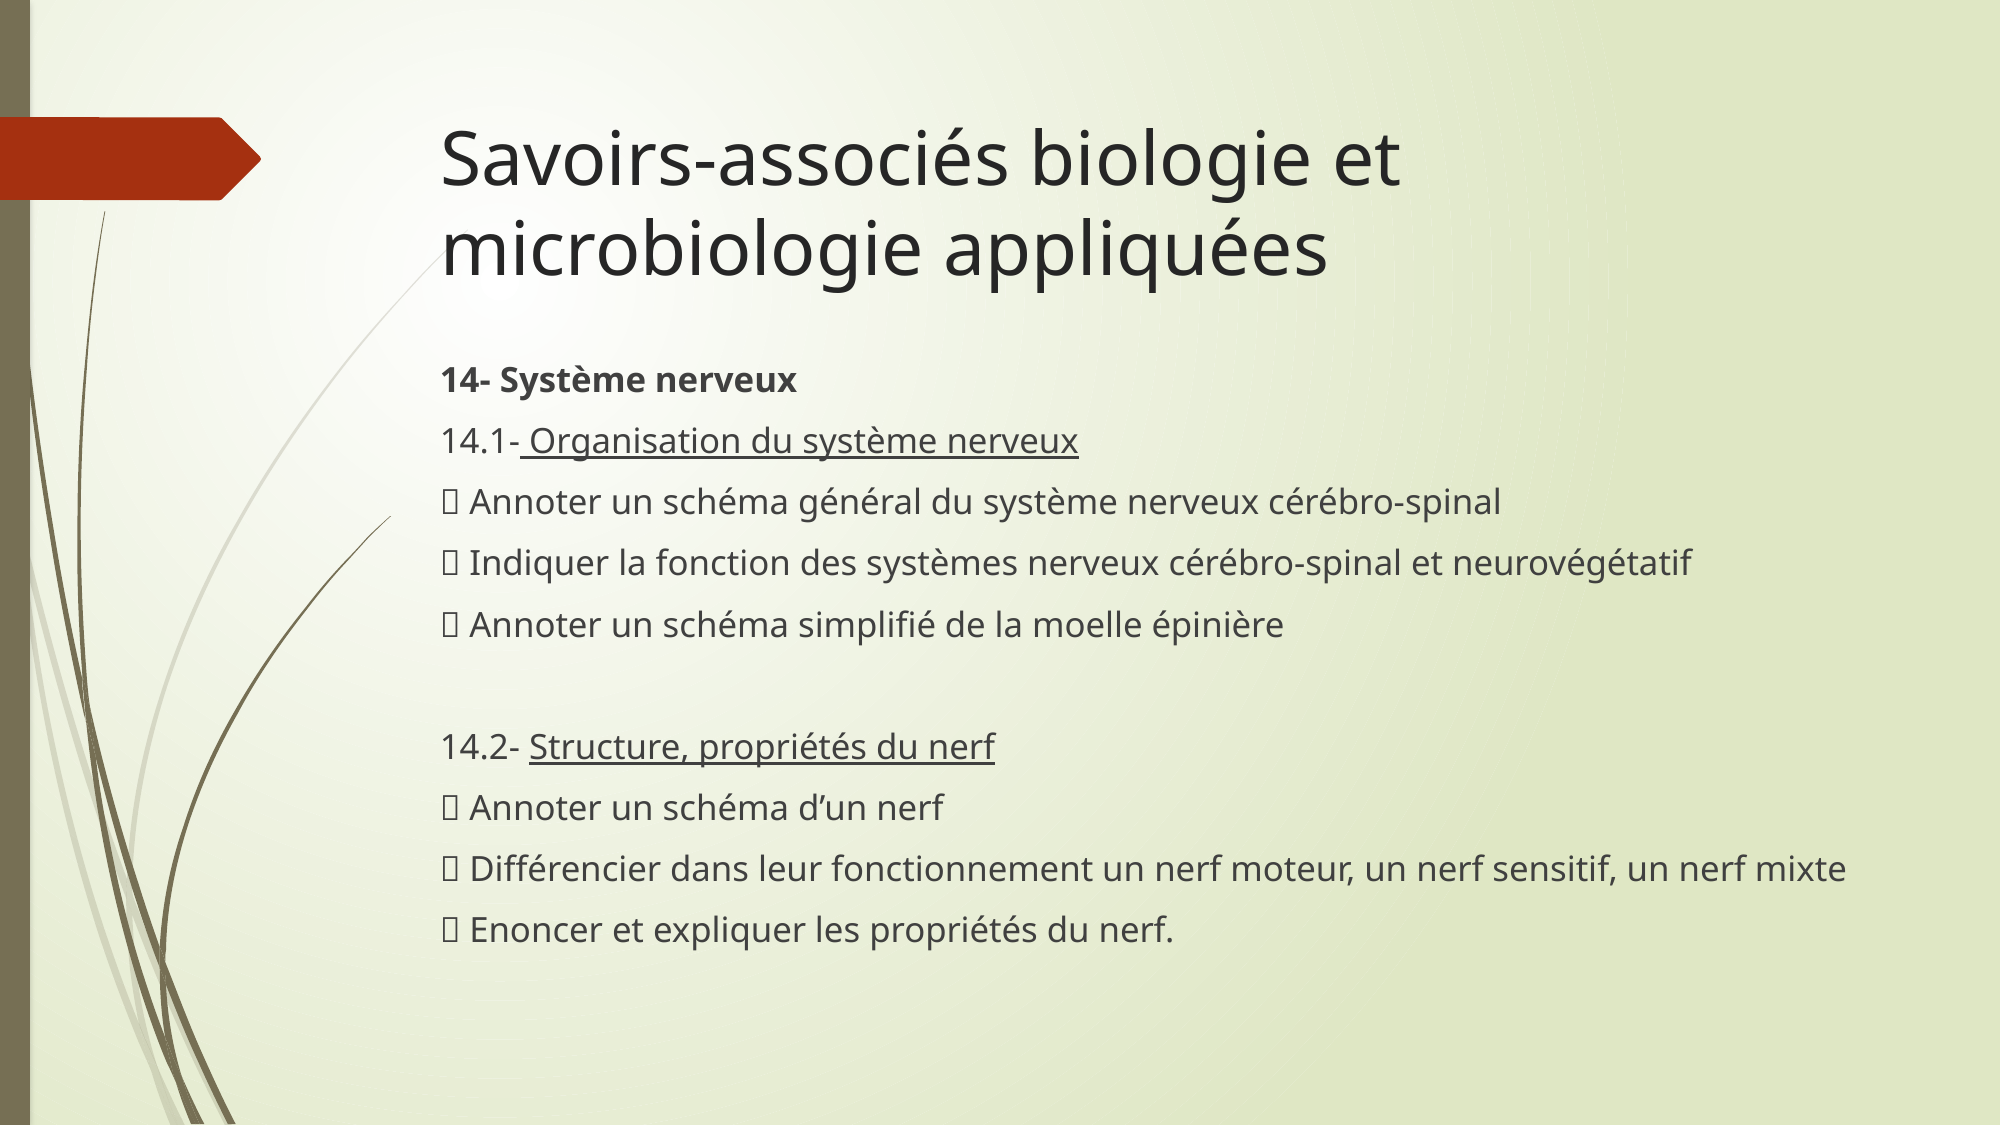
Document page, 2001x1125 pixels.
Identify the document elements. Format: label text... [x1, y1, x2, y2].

list 14- Système nerveux 14.1- Organisation du système nerveux  Annoter un schéma général du système nerveux cérébro-spinal  Indiquer la fonction des systèmes nerveux cérébro-spinal et neurovégétatif  Annoter un schéma simplifié de la moelle épinière 14.2- Structure, propriétés du nerf  Annoter un schéma d’un nerf  Différencier dans leur fonctionnement un nerf moteur, un nerf sensitif, un nerf mixte  Enoncer et expliquer les propriétés du nerf. [424, 350, 1888, 970]
title Savoirs-associés biologie et microbiologie appliquées [425, 102, 1888, 313]
